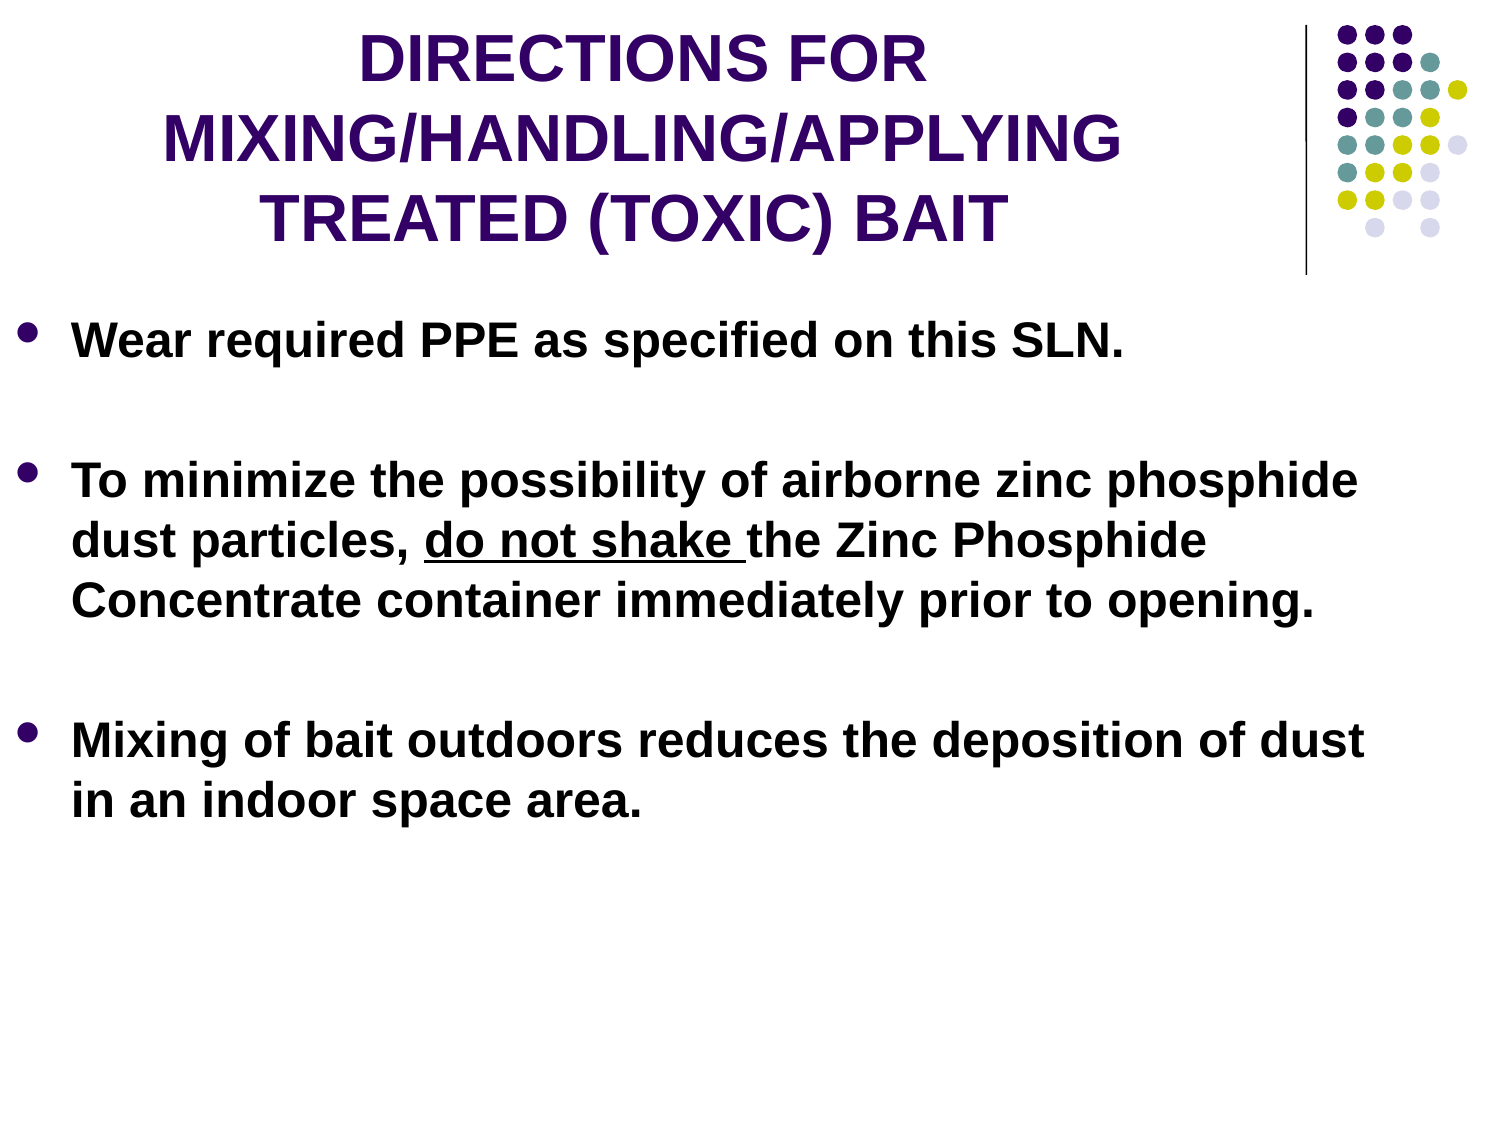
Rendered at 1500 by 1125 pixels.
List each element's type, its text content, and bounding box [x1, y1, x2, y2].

list Wear required PPE as specified on this SLN. To minimize the possibility of airborne zinc phosphide dust particles, do not shake the Zinc Phosphide Concentrate container immediately prior to opening. Mixing of bait outdoors reduces the deposition of dust in an indoor space area. [0, 299, 1438, 1038]
title DIRECTIONS FOR MIXING/HANDLING/APPLYING TREATED (TOXIC) BAIT [24, 3, 1263, 263]
